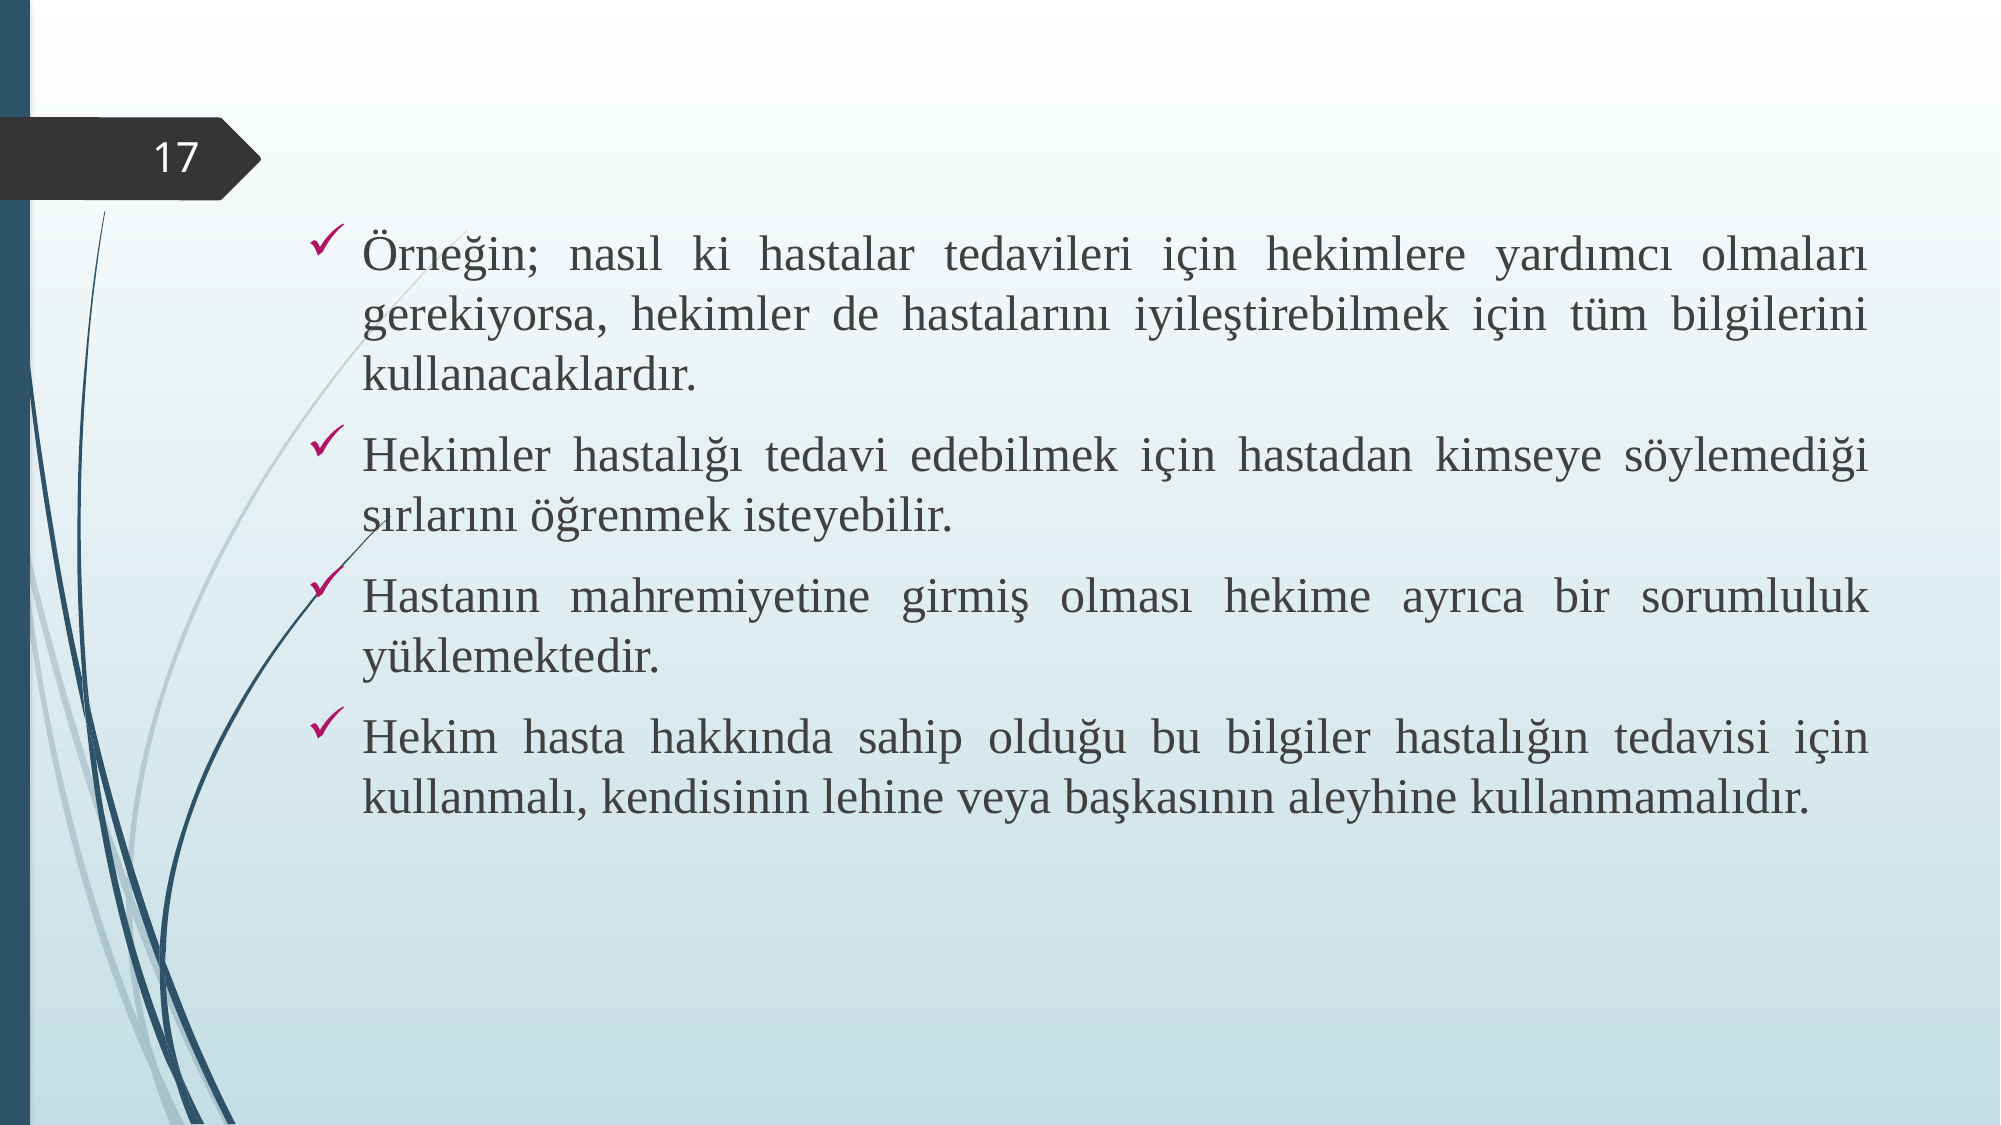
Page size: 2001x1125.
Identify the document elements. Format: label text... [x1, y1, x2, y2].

slide_number 17 [87, 129, 216, 190]
list Örneğin; nasıl ki hastalar tedavileri için hekimlere yardımcı olmaları gerekiyorsa, hekimler de hastalarını iyileştirebilmek için tüm bilgilerini kullanacaklardır. Hekimler hastalığı tedavi edebilmek için hastadan kimseye söylemediği sırlarını öğrenmek isteyebilir. Hastanın mahremiyetine girmiş olması hekime ayrıca bir sorumluluk yüklemektedir. Hekim hasta hakkında sahip olduğu bu bilgiler hastalığın tedavisi için kullanmalı, kendisinin lehine veya başkasının aleyhine kullanmamalıdır. [291, 90, 1886, 1035]
